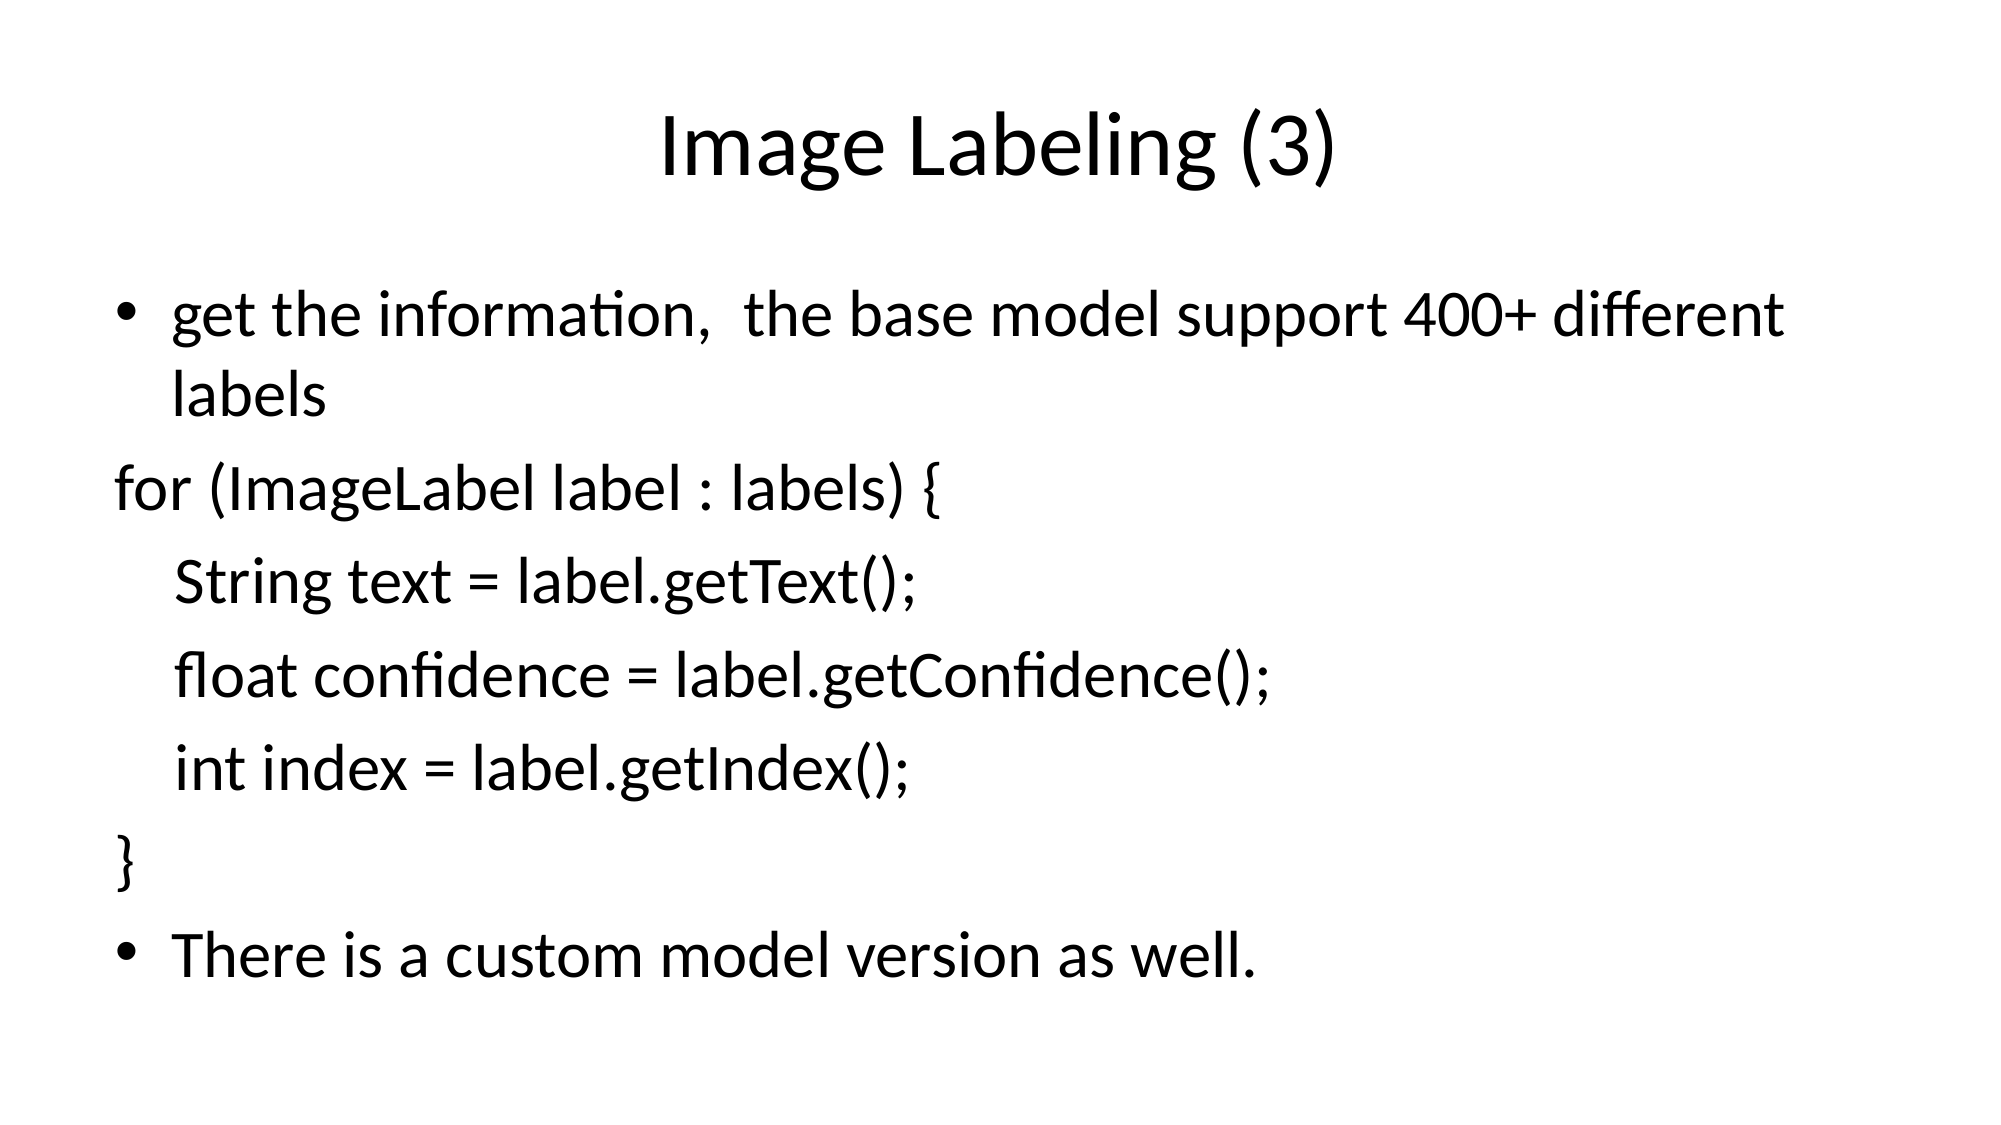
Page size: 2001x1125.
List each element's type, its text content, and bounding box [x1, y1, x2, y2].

list get the information, the base model support 400+ different labels for (ImageLabel label : labels) { String text = label.getText(); float confidence = label.getConfidence(); int index = label.getIndex(); } There is a custom model version as well. [99, 262, 1900, 1005]
title Image Labeling (3) [99, 45, 1900, 233]
